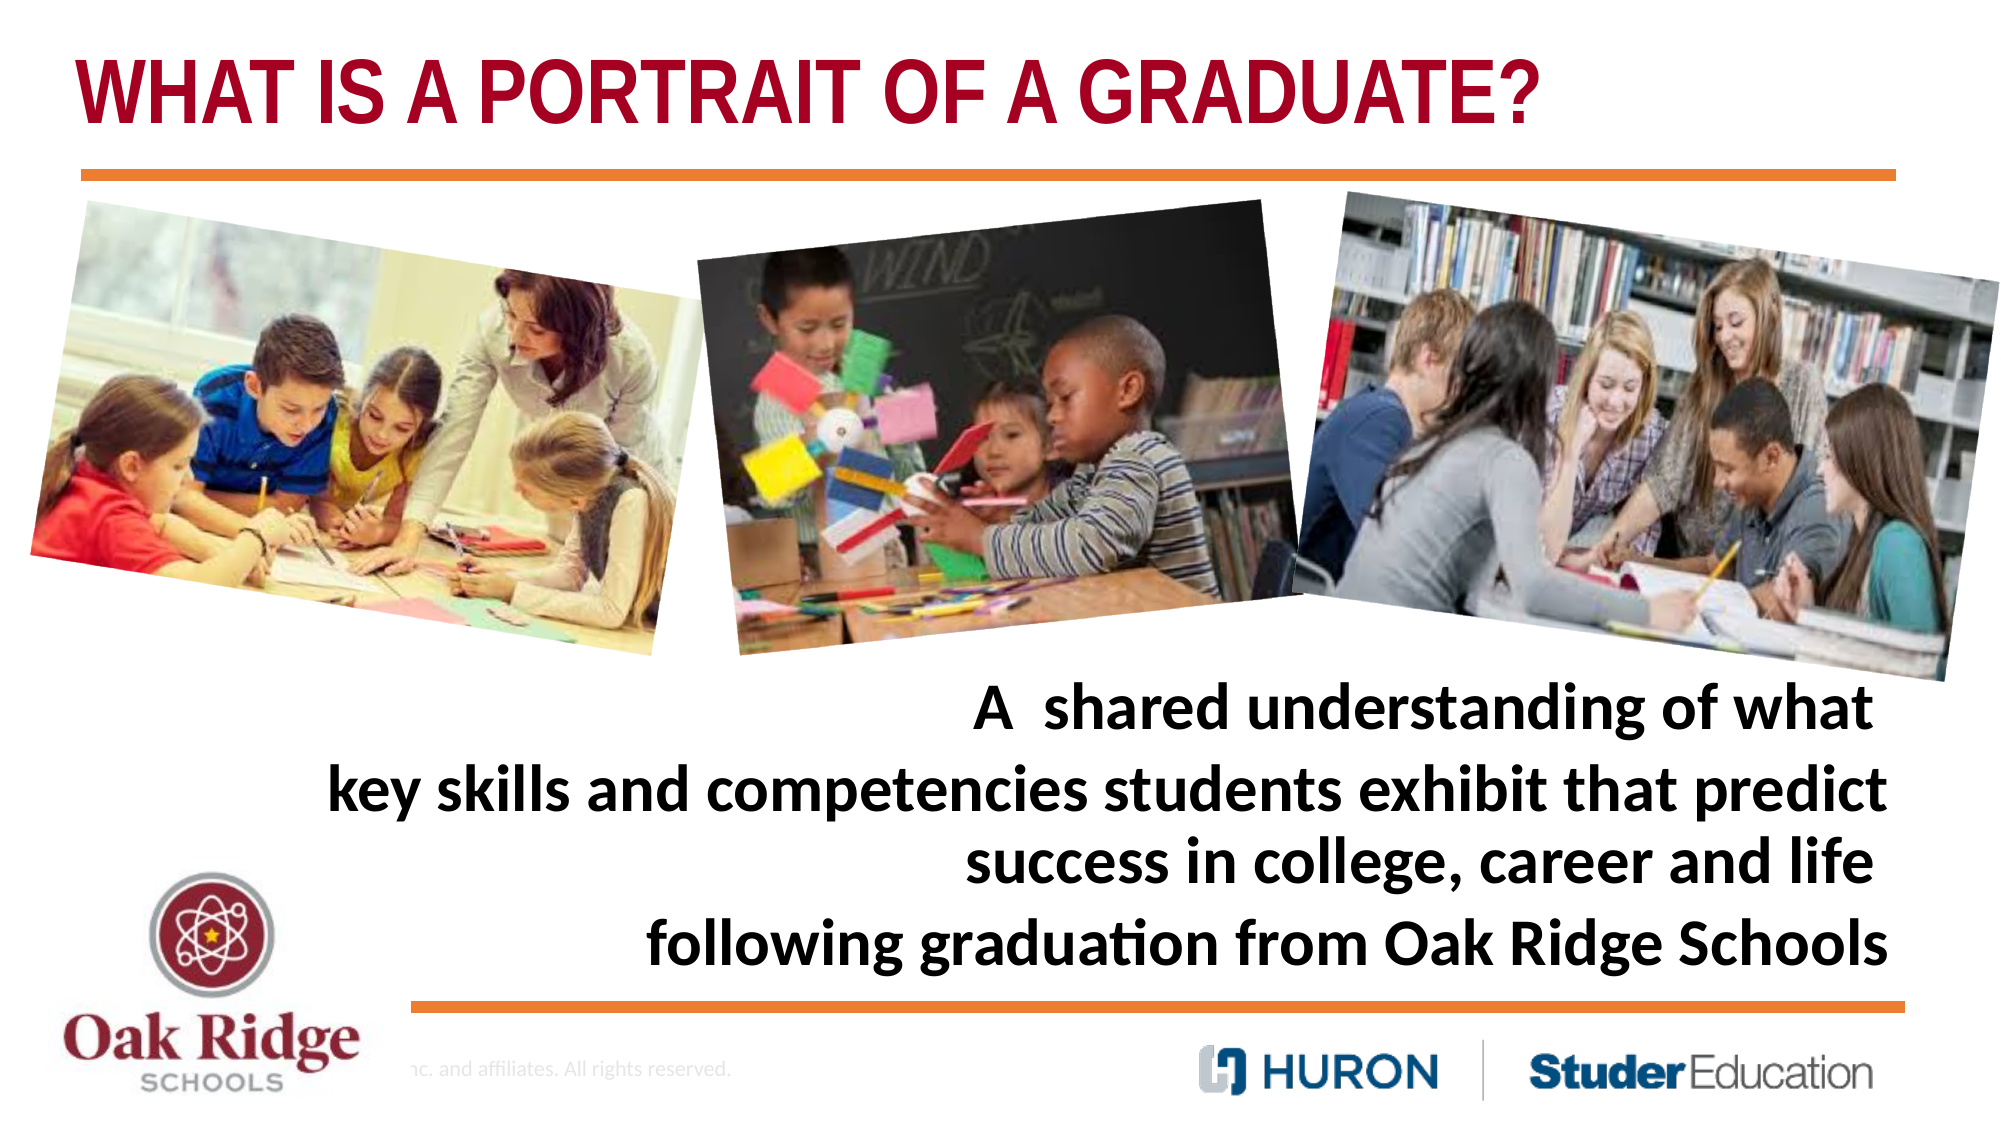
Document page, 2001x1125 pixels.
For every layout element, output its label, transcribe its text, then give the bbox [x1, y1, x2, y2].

picture [1293, 192, 1999, 681]
picture [1186, 1028, 1897, 1113]
picture [31, 201, 703, 655]
picture [698, 200, 1301, 655]
picture [0, 833, 411, 1125]
title what is a portrait of a graduate? [60, 45, 1906, 261]
list A shared understanding of what key skills and competencies students exhibit that predict success in college, career and life following graduation from Oak Ridge Schools [80, 809, 1906, 923]
